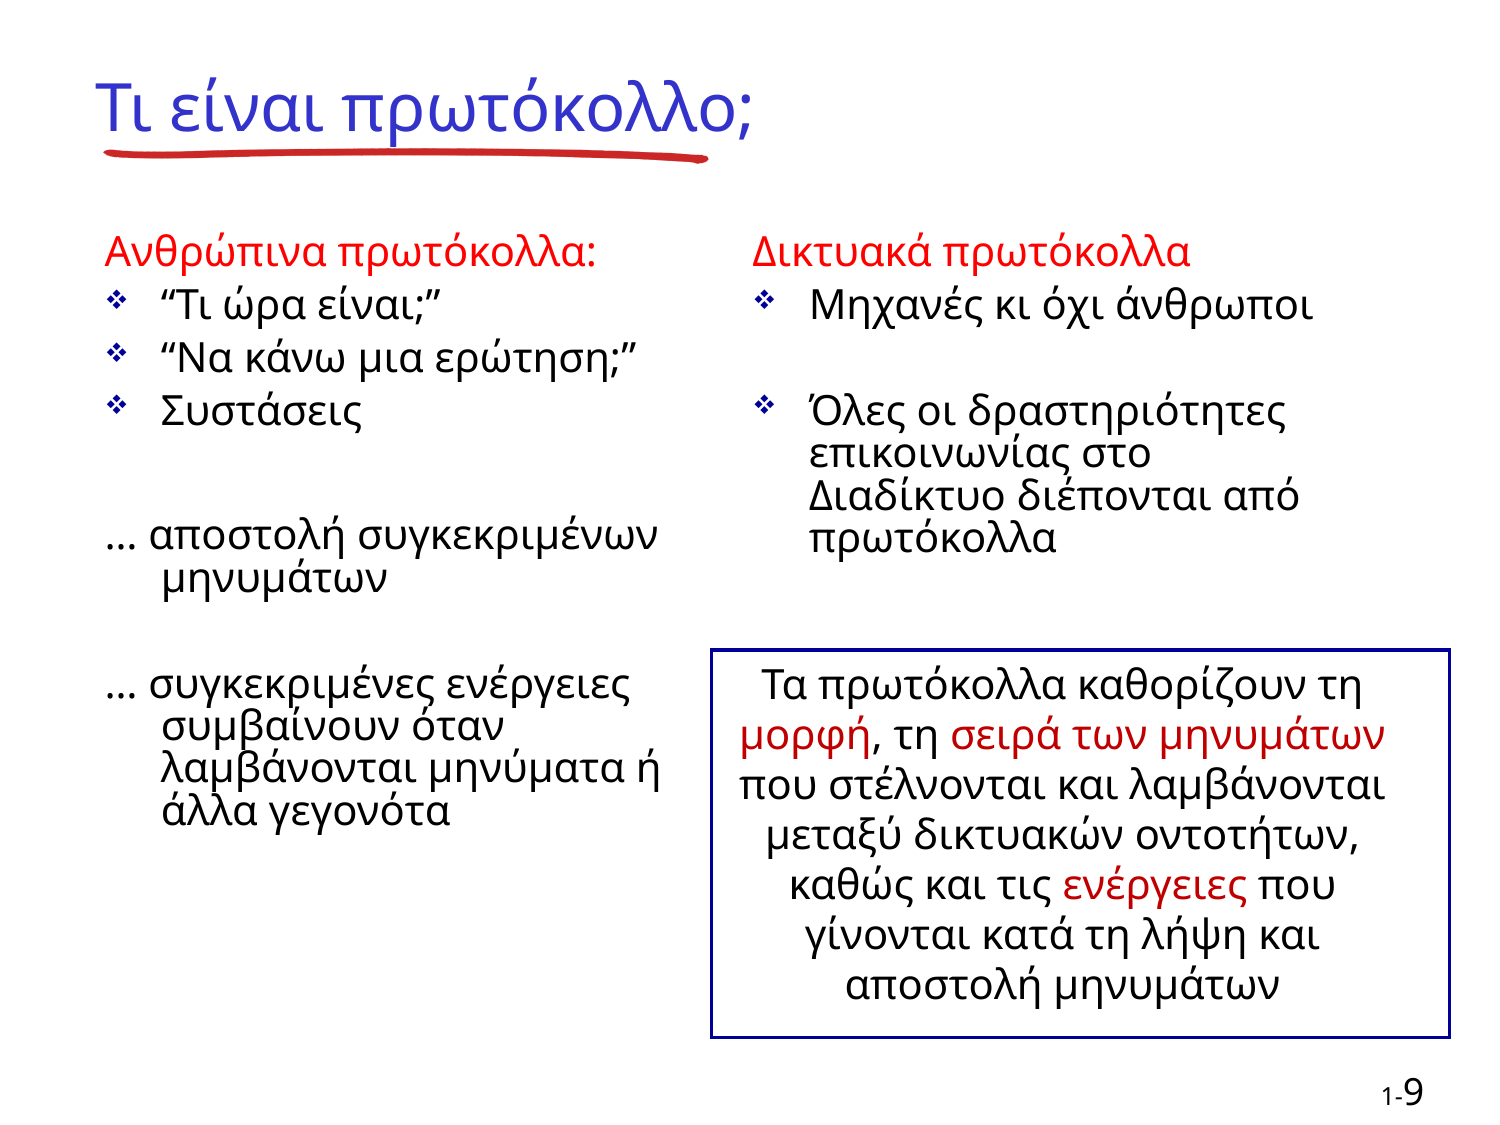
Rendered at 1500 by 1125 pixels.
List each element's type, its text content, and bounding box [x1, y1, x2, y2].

picture [100, 143, 715, 168]
text_box [914, 1060, 1390, 1108]
title Τι είναι πρωτόκολλο; [79, 33, 1009, 177]
text_box [711, 649, 1450, 1038]
list Ανθρώπινα πρωτόκολλα: “Τι ώρα είναι;” “Να κάνω μια ερώτηση;” Συστάσεις … αποστολή συγκεκριμένων μηνυμάτων … συγκεκριμένες ενέργειες συμβαίνουν όταν λαμβάνονται μηνύματα ή άλλα γεγονότα [89, 224, 678, 988]
text_box 1-9 [1365, 1060, 1477, 1106]
list Δικτυακά πρωτόκολλα Μηχανές κι όχι άνθρωποι Όλες οι δραστηριότητες επικοινωνίας στο Διαδίκτυο διέπονται από πρωτόκολλα [737, 224, 1363, 649]
